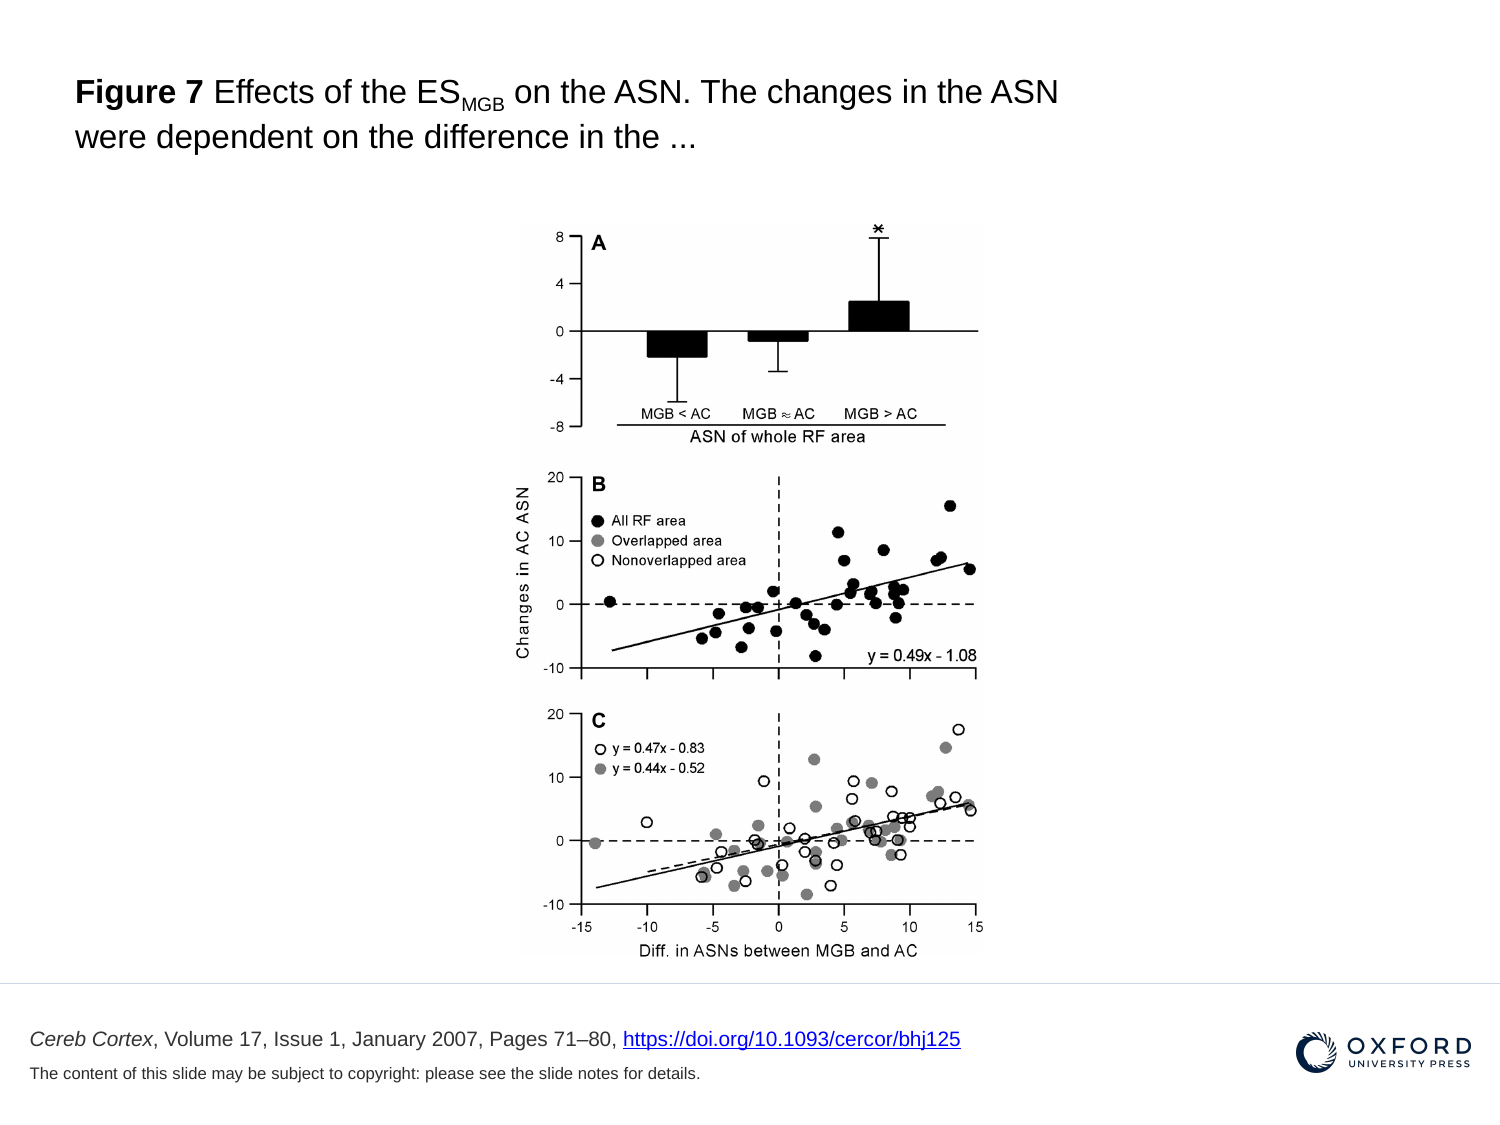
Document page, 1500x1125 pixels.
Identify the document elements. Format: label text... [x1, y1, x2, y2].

title Figure 7 Effects of the ESMGB on the ASN. The changes in the ASN were dependent on the difference in the ... [75, 69, 1078, 171]
picture [1296, 1032, 1471, 1073]
footer Cereb Cortex, Volume 17, Issue 1, January 2007, Pages 71–80, https://doi.org/10.1093/cercor/bhj125 The content of this slide may be subject to copyright: please see the slide notes for details. [0, 983, 1260, 1125]
picture [516, 224, 983, 957]
